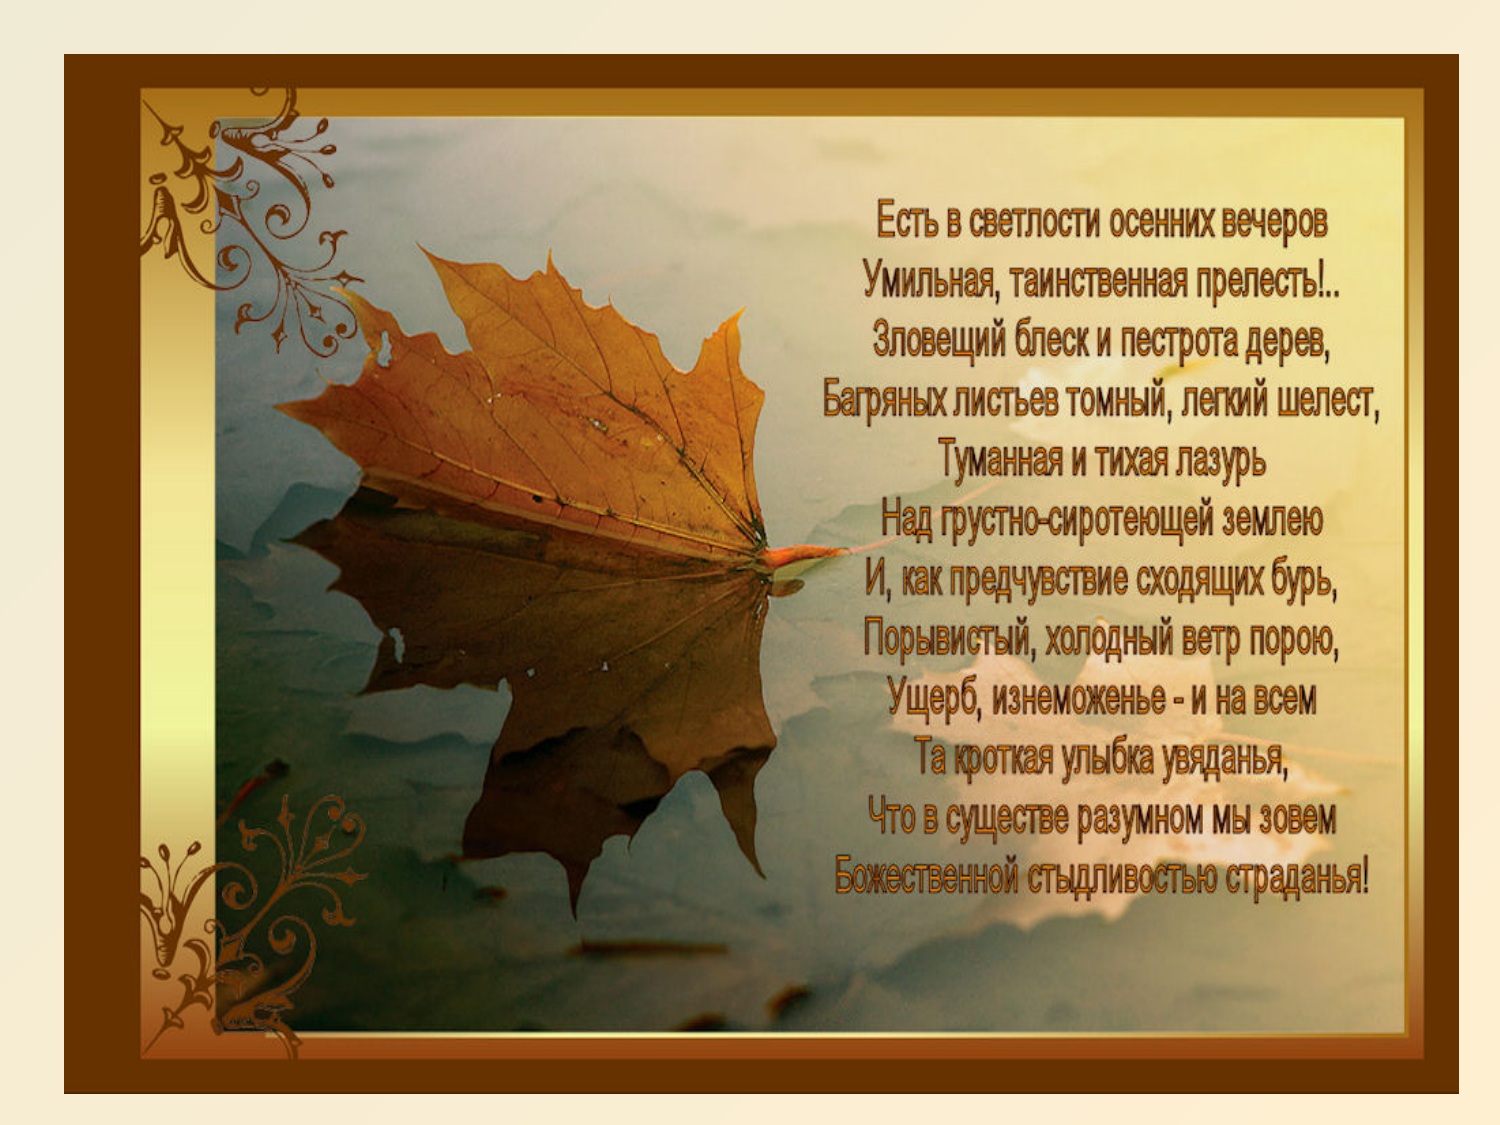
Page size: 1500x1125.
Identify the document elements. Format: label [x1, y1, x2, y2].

list [64, 54, 1459, 1095]
